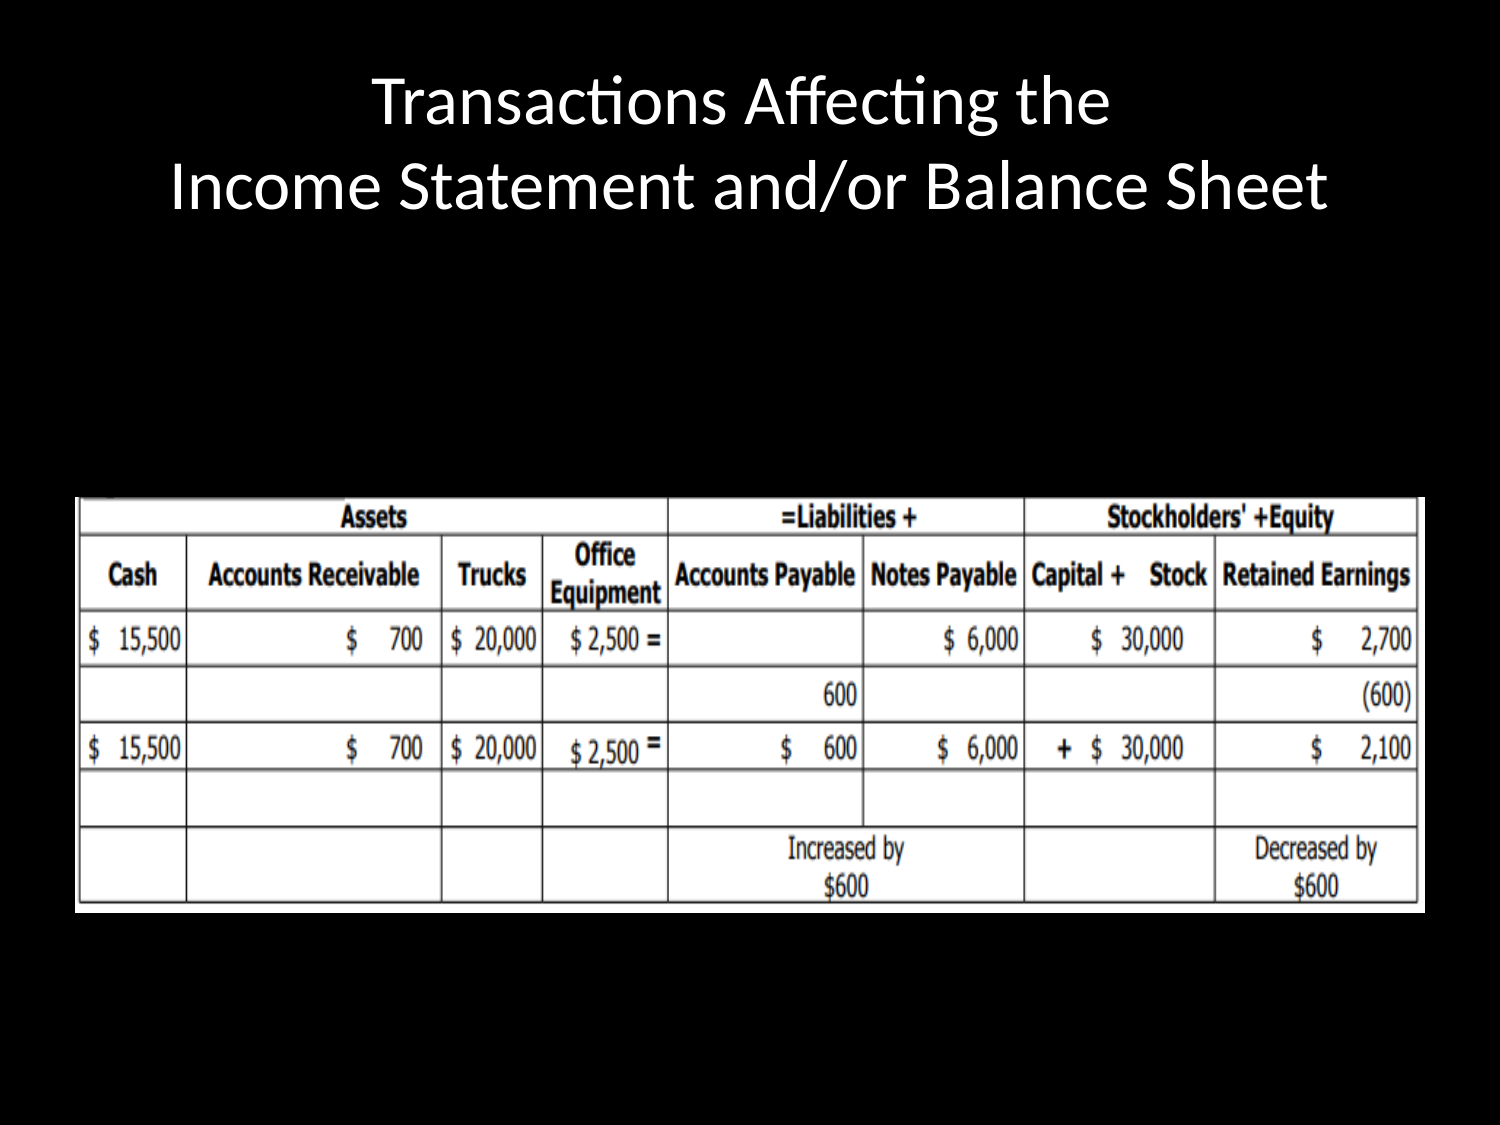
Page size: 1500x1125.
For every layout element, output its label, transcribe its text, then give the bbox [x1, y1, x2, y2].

title Transactions Affecting the Income Statement and/or Balance Sheet [50, 45, 1450, 233]
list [74, 496, 1426, 913]
